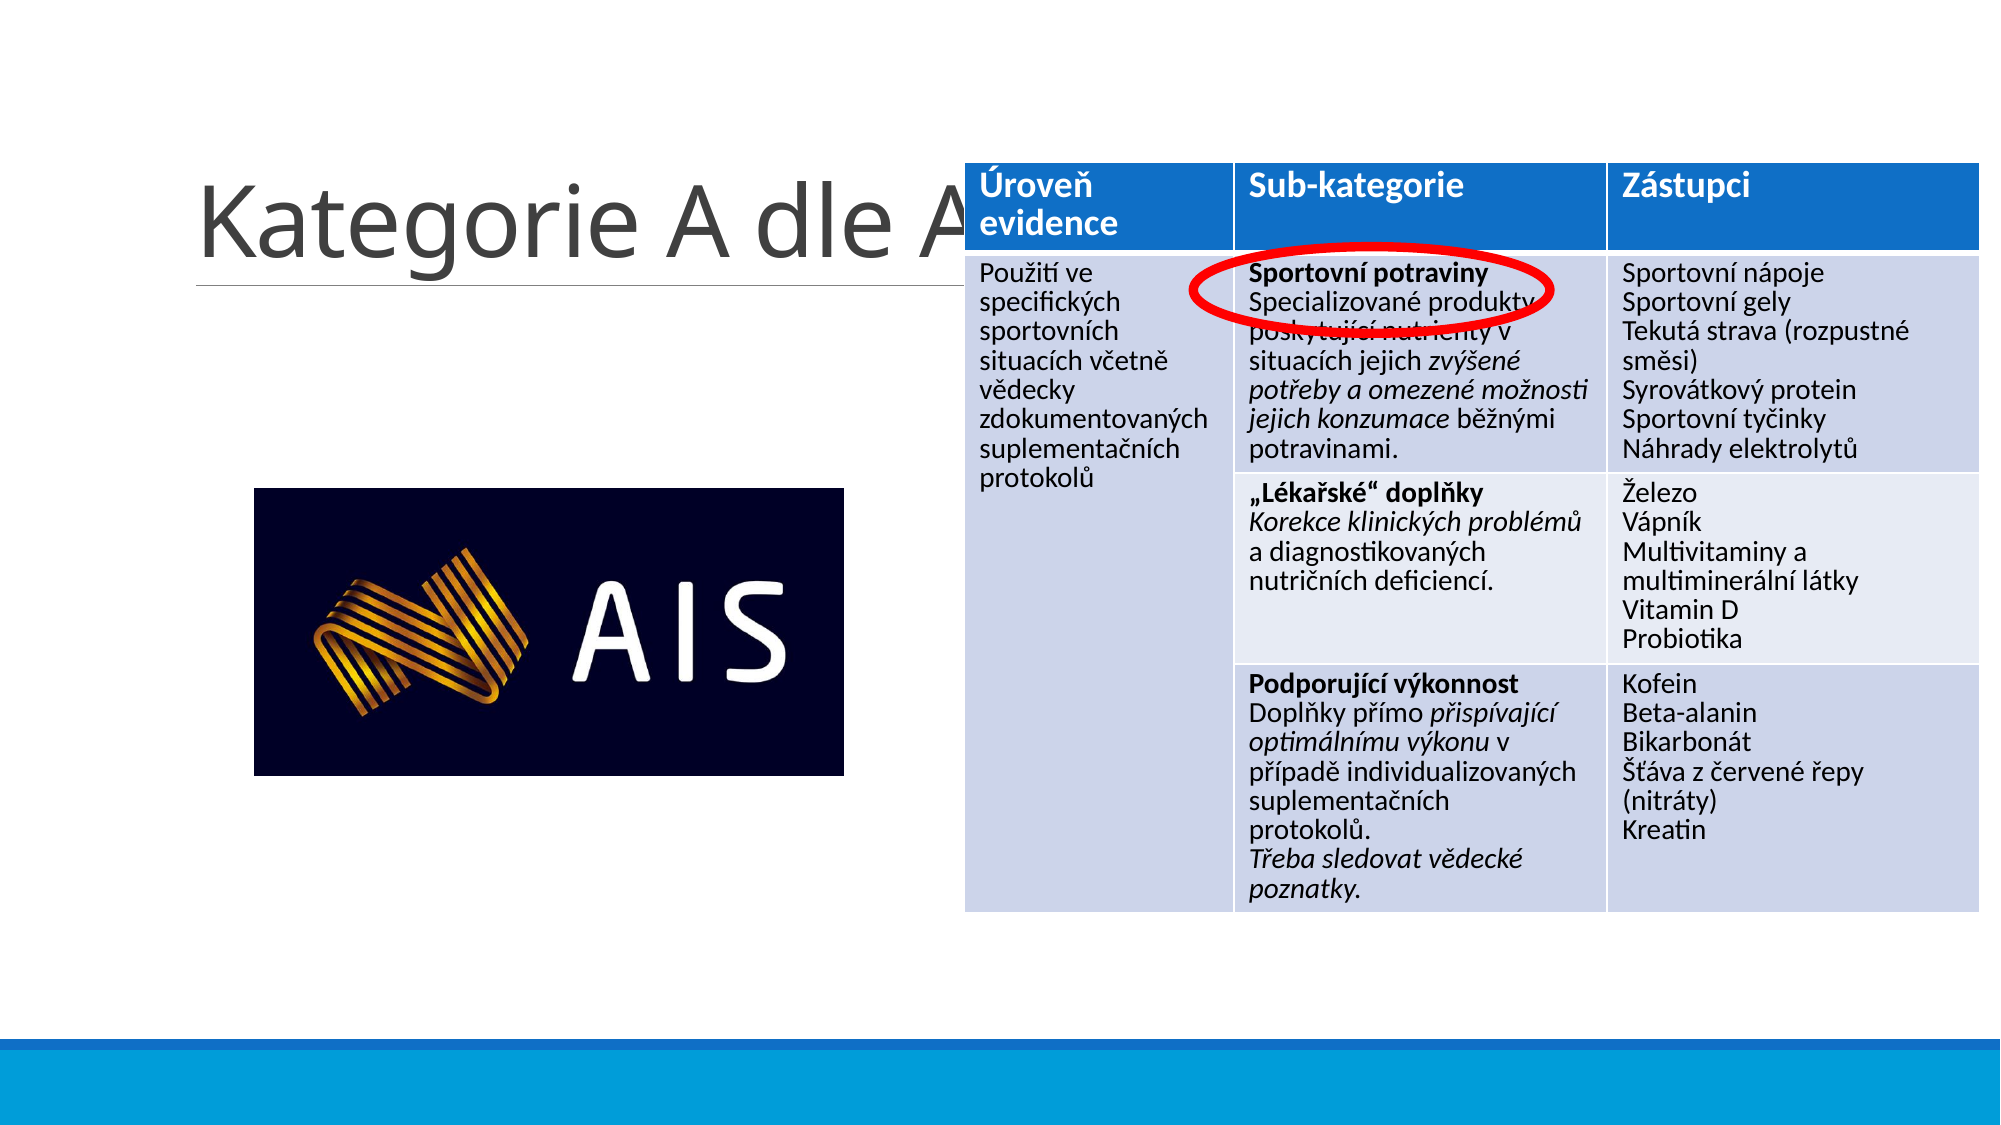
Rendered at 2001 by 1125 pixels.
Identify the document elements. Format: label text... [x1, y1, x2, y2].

table_cell Použití ve specifických sportovních situacích včetně vědecky zdokumentovaných suplementačních protokolů [965, 256, 1233, 912]
table_cell Sportovní nápoje Sportovní gely Tekutá strava (rozpustné směsi) Syrovátkový protein Sportovní tyčinky Náhrady elektrolytů [1608, 256, 1979, 472]
table_header Úroveň evidence [965, 163, 1233, 250]
table_cell Podporující výkonnost Doplňky přímo přispívající optimálnímu výkonu v případě individualizovaných suplementačních protokolů. Třeba sledovat vědecké poznatky. [1235, 665, 1606, 912]
table_cell Kofein Beta-alanin Bikarbonát Šťáva z červené řepy (nitráty) Kreatin [1608, 665, 1979, 912]
table_cell „Lékařské“ doplňky Korekce klinických problémů a diagnostikovaných nutričních deficiencí. [1235, 474, 1606, 663]
table_cell Železo Vápník Multivitaminy a multiminerální látky Vitamin D Probiotika [1608, 474, 1979, 663]
text_box [1191, 245, 1552, 335]
picture [253, 487, 845, 777]
table_header Zástupci [1608, 163, 1979, 250]
table_header Sub-kategorie [1235, 163, 1606, 250]
table_cell Sportovní potraviny Specializované produkty poskytující nutrienty v situacích jejich zvýšené potřeby a omezené možnosti jejich konzumace běžnými potravinami. [1235, 256, 1606, 472]
title Kategorie A dle AIS [180, 47, 1830, 285]
